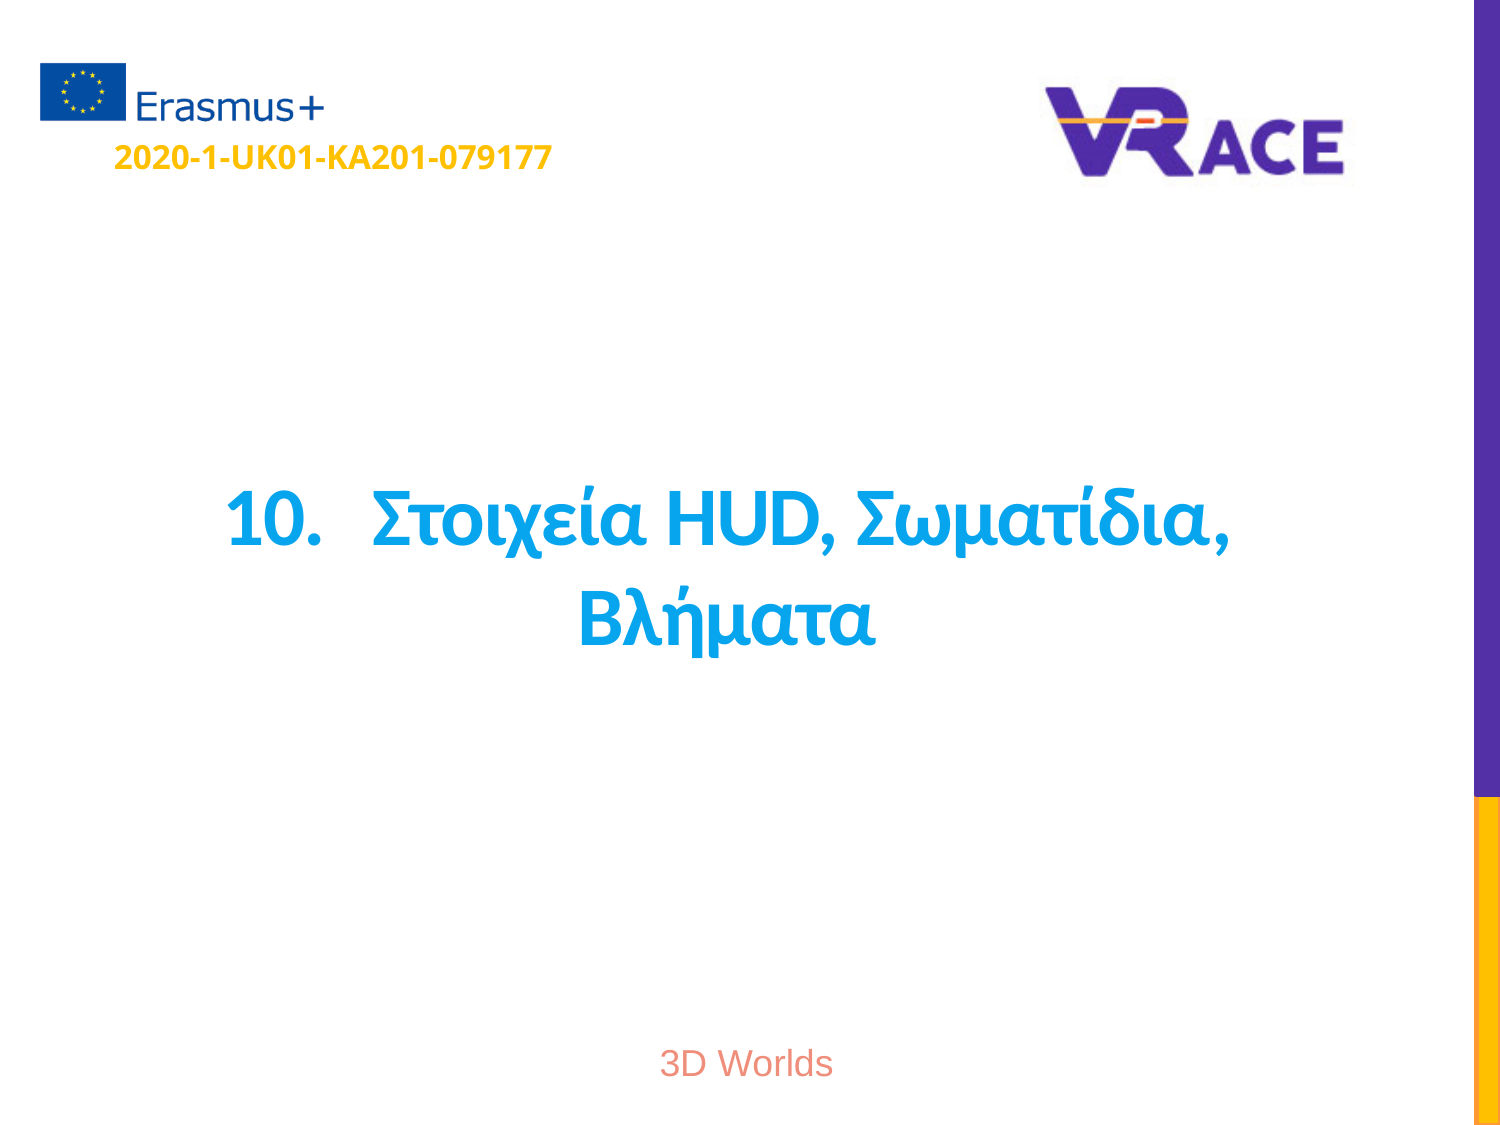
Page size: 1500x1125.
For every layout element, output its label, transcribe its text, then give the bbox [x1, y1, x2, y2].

text_box 3D Worlds [82, 1031, 1412, 1091]
title 10. Στοιχεία HUD, Σωματίδια, Βλήματα [64, 456, 1390, 669]
picture [1029, 36, 1369, 232]
picture [22, 46, 341, 138]
text_box 2020-1-UK01-KA201-079177 [35, 128, 632, 184]
